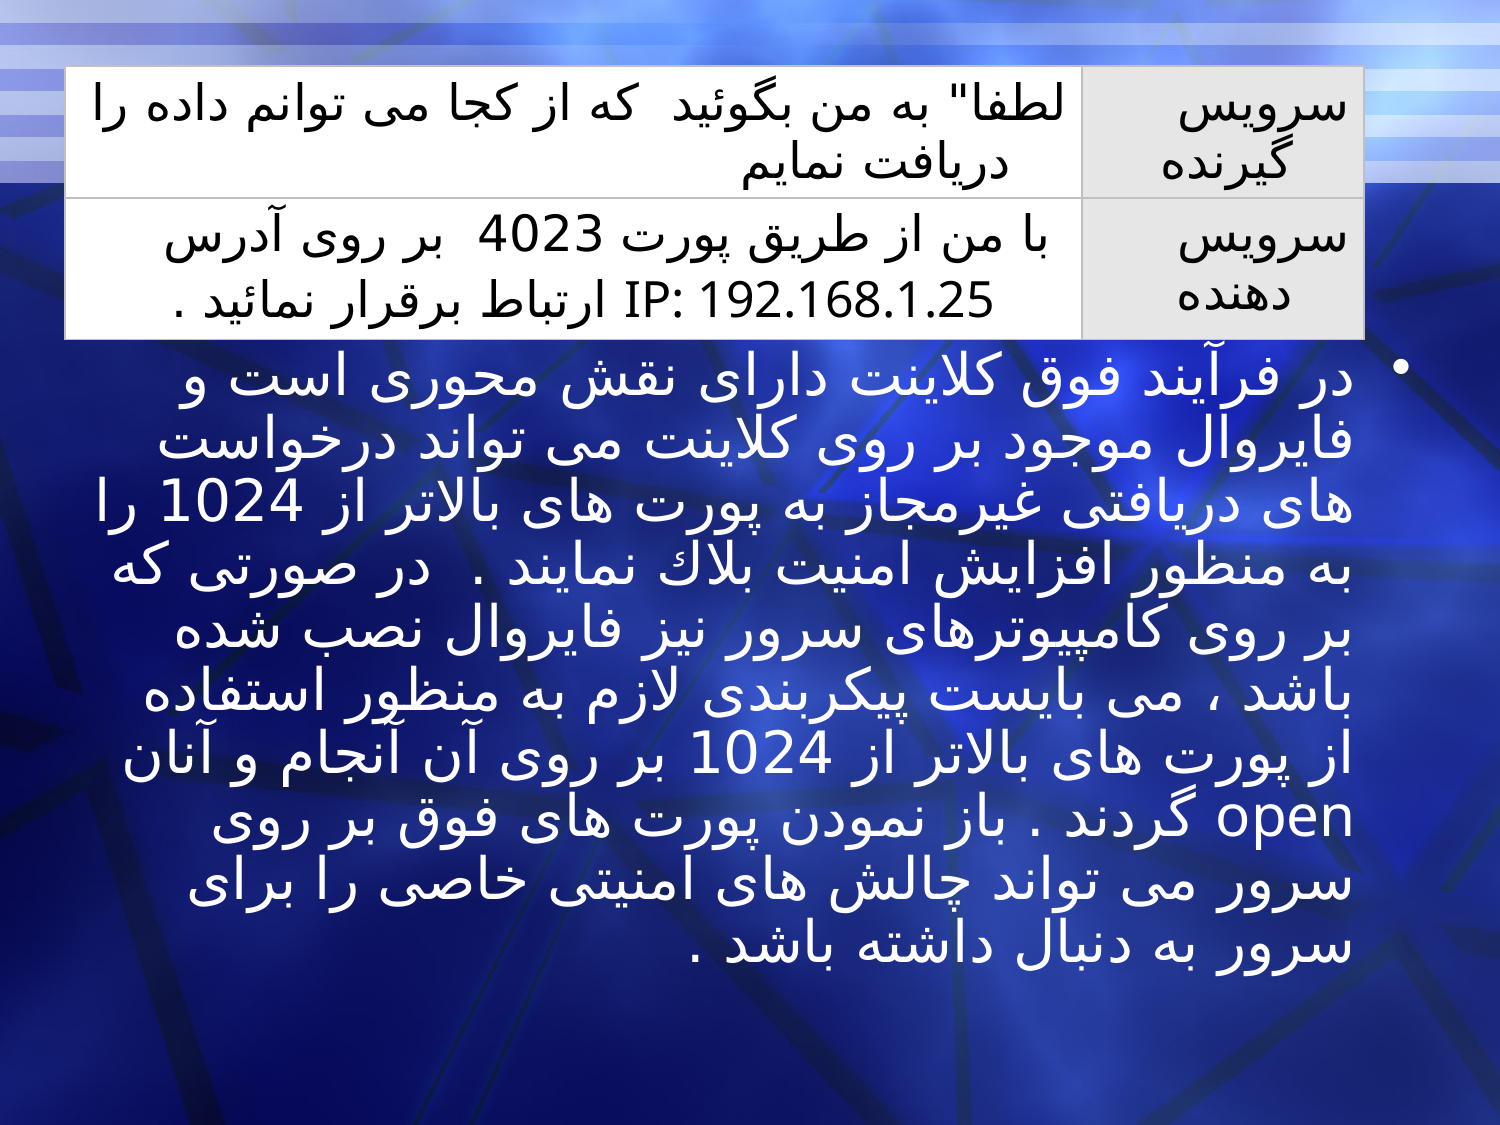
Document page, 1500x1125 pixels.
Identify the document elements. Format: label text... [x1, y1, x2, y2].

table_header سرويس گيرنده [1083, 67, 1363, 197]
table_header لطفا" به من بگوئيد كه از كجا می توانم داده را دريافت نمايم [66, 67, 1081, 197]
table_cell با من از طريق پورت 4023 بر روی آدرس IP: 192.168.1.25 ارتباط برقرار نمائيد . [66, 199, 1081, 339]
table_cell سرويس دهنده [1083, 199, 1363, 337]
picture [0, 0, 1500, 1125]
list در فرآيند فوق کلاینت دارای نقش محوری است و فايروال موجود بر روی کلاینت می تواند درخواست های دريافتی غيرمجاز به پورت های بالاتر از 1024 را به منظور افزايش امنيت بلاك نمايند . در صورتی كه بر روی كامپيوترهای سرور نيز فايروال نصب شده باشد ، می بايست پيكربندی لازم به منظور استفاده از پورت های بالاتر از 1024 بر روی آن آنجام و آنان open گردند . باز نمودن پورت های فوق بر روی سرور می تواند چالش های امنيتی خاصی را برای سرور به دنبال داشته باشد . [76, 337, 1428, 877]
